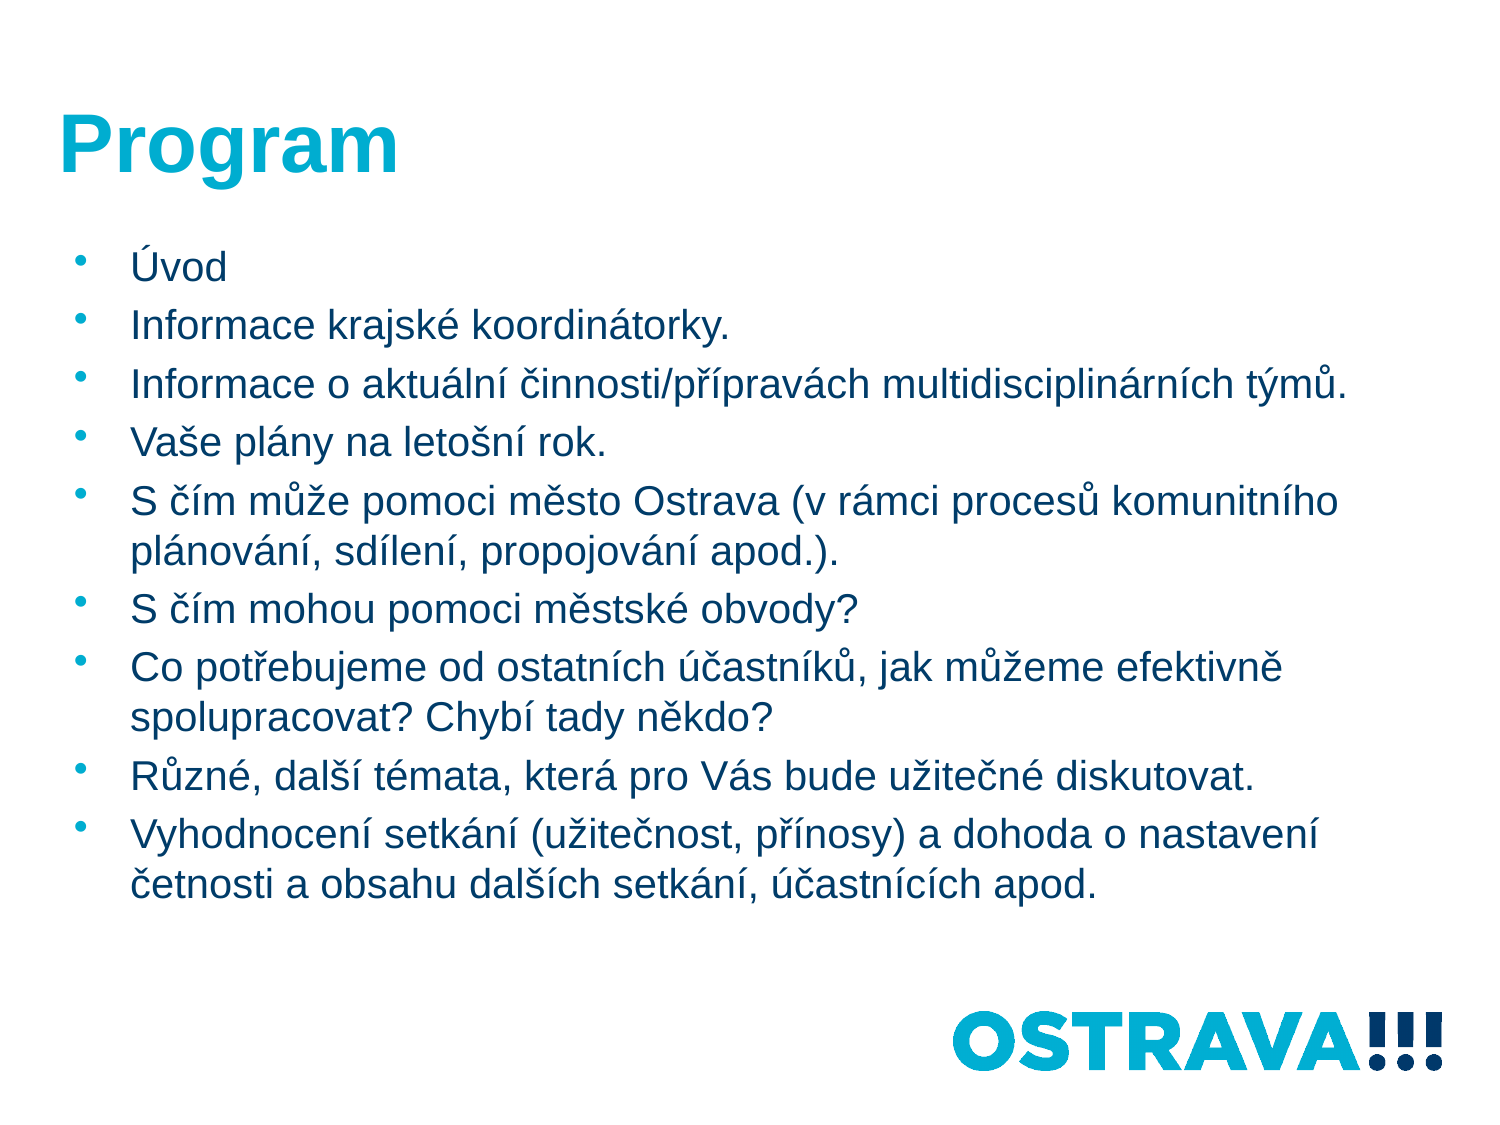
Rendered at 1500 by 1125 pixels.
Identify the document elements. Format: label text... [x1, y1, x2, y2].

title Program [58, 45, 1442, 233]
picture [953, 1011, 1442, 1071]
list Úvod Informace krajské koordinátorky. Informace o aktuální činnosti/přípravách multidisciplinárních týmů. Vaše plány na letošní rok. S čím může pomoci město Ostrava (v rámci procesů komunitního plánování, sdílení, propojování apod.). S čím mohou pomoci městské obvody? Co potřebujeme od ostatních účastníků, jak můžeme efektivně spolupracovat? Chybí tady někdo? Různé, další témata, která pro Vás bude užitečné diskutovat. Vyhodnocení setkání (užitečnost, přínosy) a dohoda o nastavení četnosti a obsahu dalších setkání, účastnících apod. [58, 232, 1412, 953]
